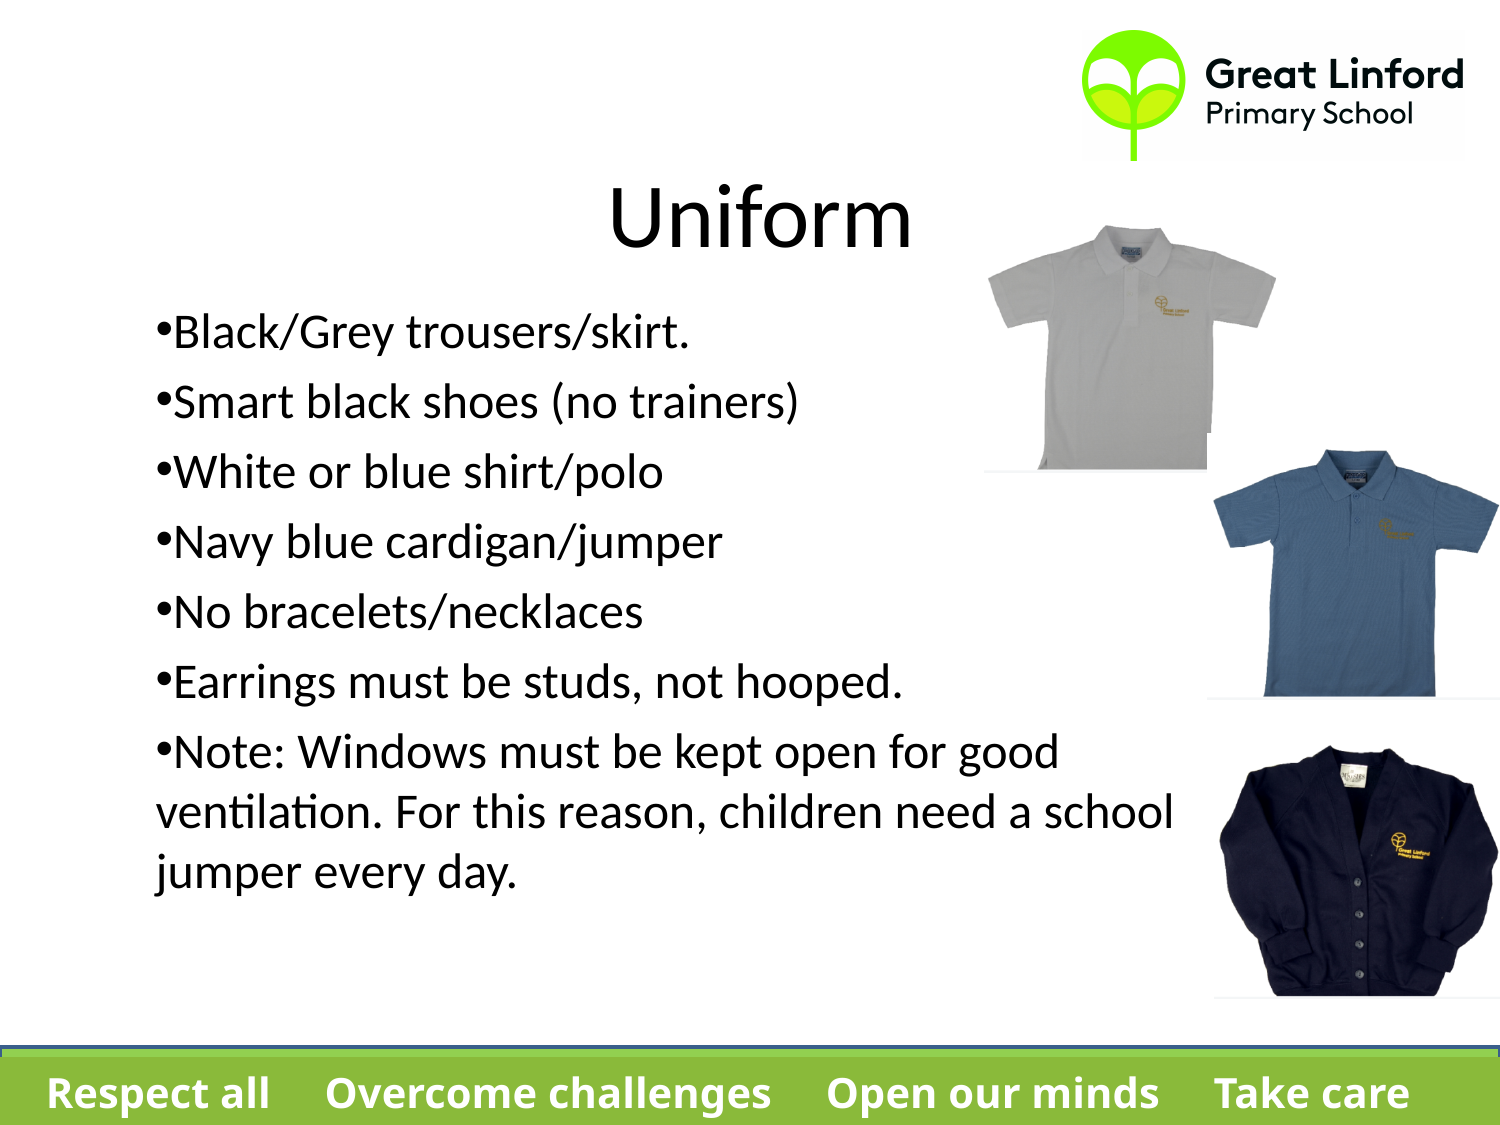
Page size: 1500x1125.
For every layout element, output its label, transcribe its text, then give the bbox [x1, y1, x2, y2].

text_box [0, 1045, 1500, 1057]
picture [1082, 30, 1465, 162]
title Uniform [123, 90, 1399, 332]
subtitle Black/Grey trousers/skirt. Smart black shoes (no trainers) White or blue shirt/polo Navy blue cardigan/jumper No bracelets/necklaces Earrings must be studs, not hooped. Note: Windows must be kept open for good ventilation. For this reason, children need a school jumper every day. [140, 332, 1269, 776]
picture [1213, 739, 1500, 999]
text_box Respect all Overcome challenges Open our minds Take care Speak kindly [0, 1057, 1500, 1125]
picture [984, 210, 1500, 700]
